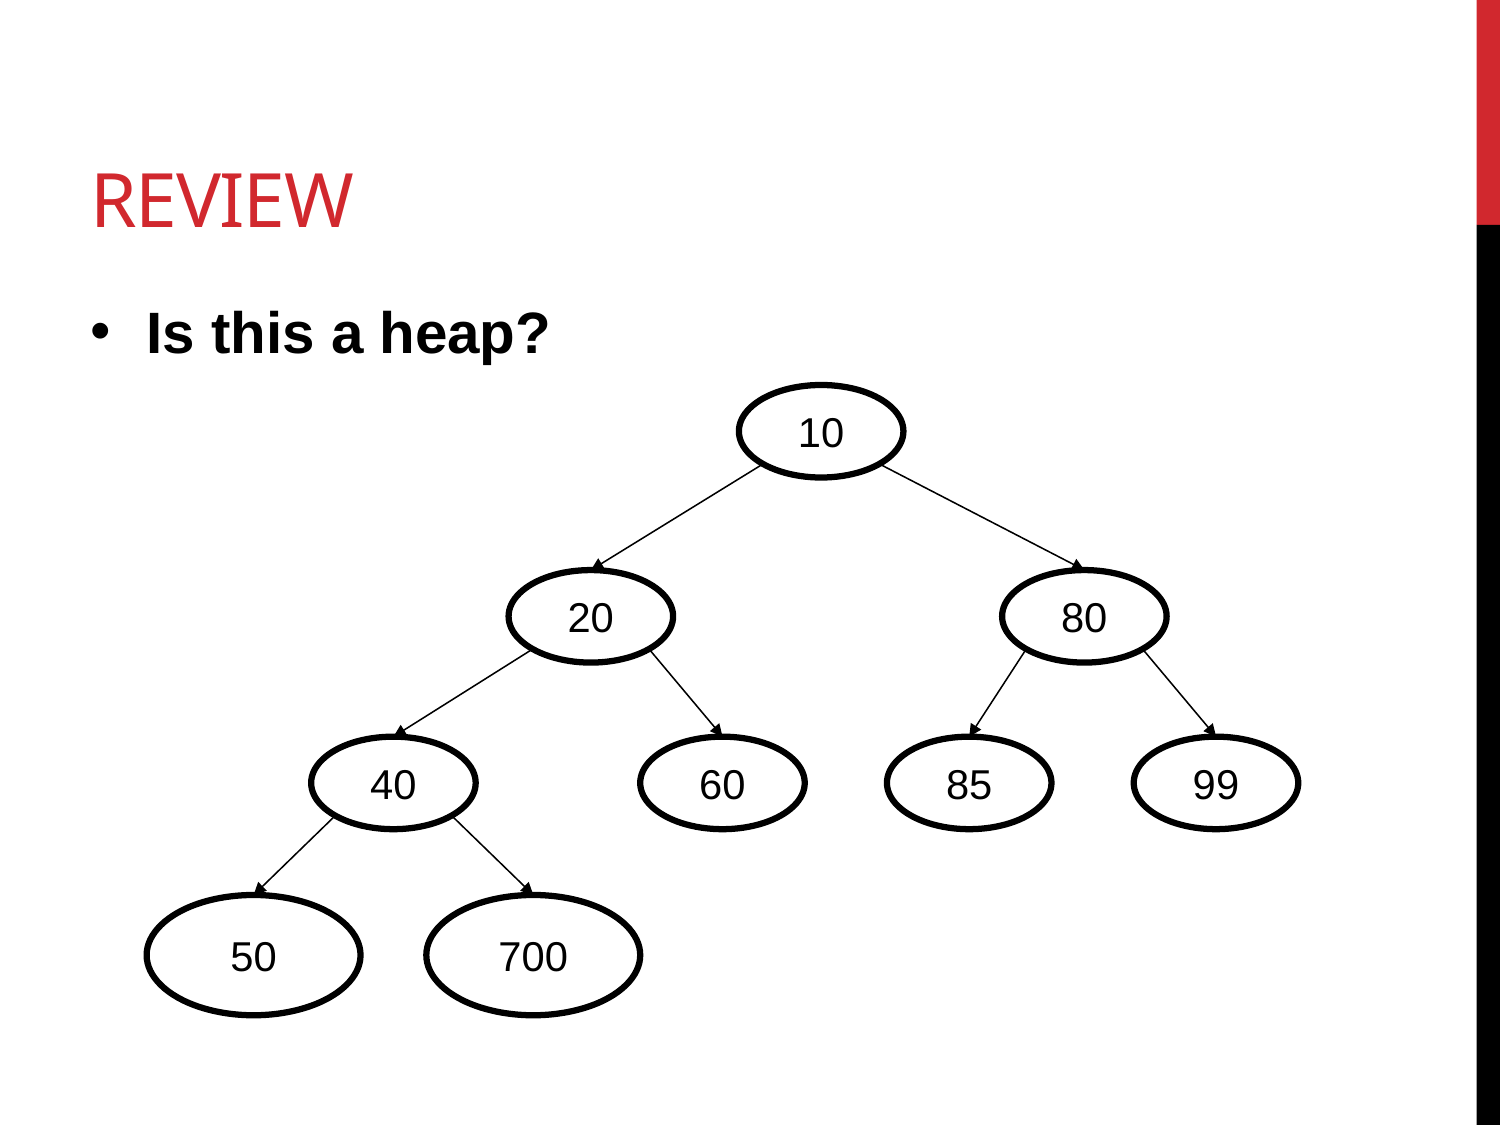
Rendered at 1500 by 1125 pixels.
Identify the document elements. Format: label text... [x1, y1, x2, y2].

list Is this a heap? [75, 287, 1325, 498]
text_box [146, 384, 1299, 1016]
title Review [75, 25, 1375, 250]
